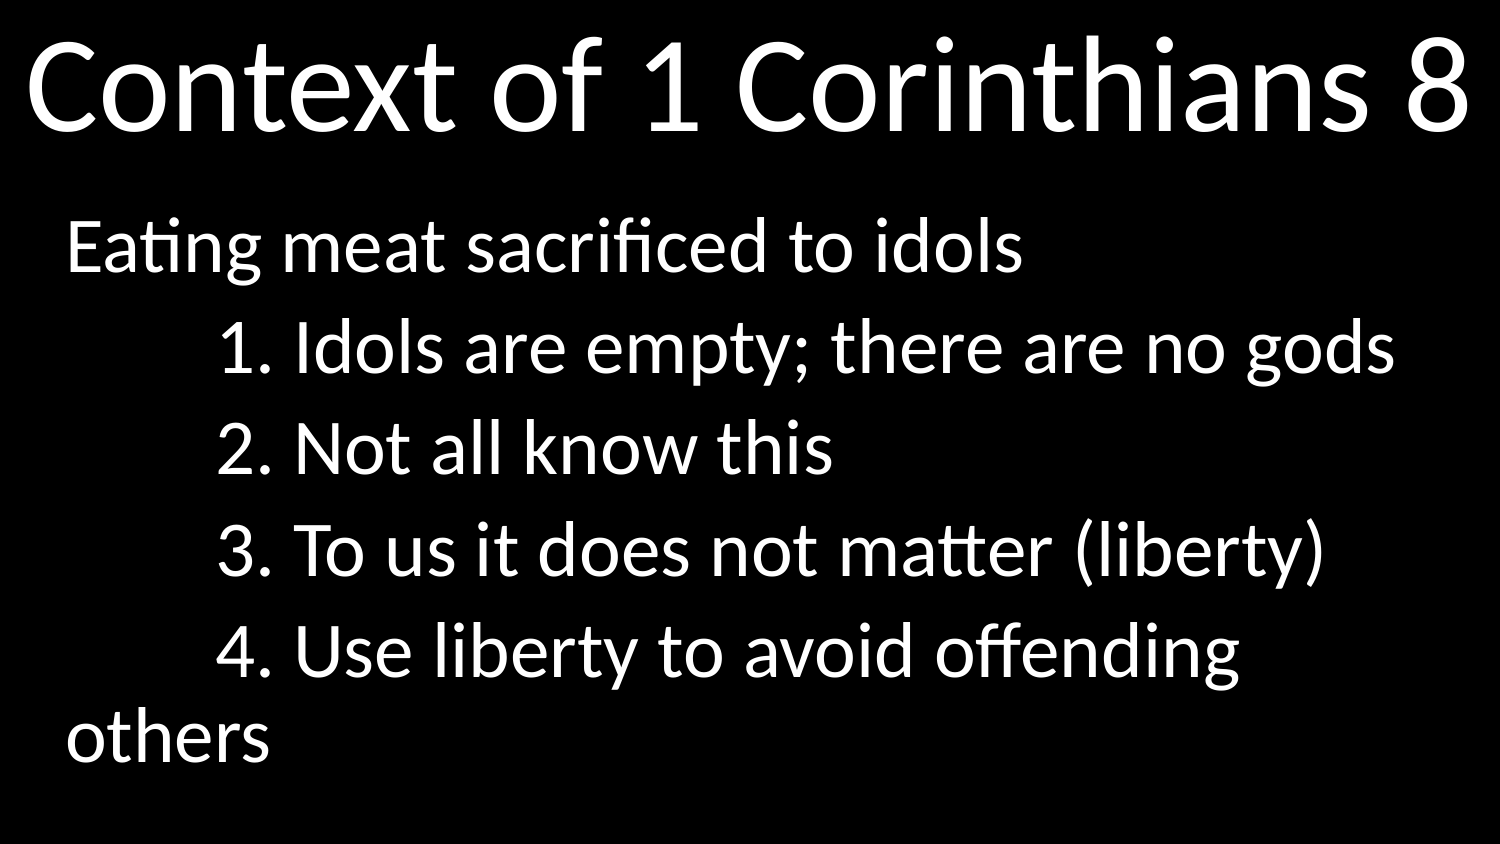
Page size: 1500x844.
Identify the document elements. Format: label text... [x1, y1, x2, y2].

title Context of 1 Corinthians 8 [0, 0, 1500, 175]
list Eating meat sacrificed to idols 1. Idols are empty; there are no gods 2. Not all know this 3. To us it does not matter (liberty) 4. Use liberty to avoid offending others [50, 196, 1450, 844]
